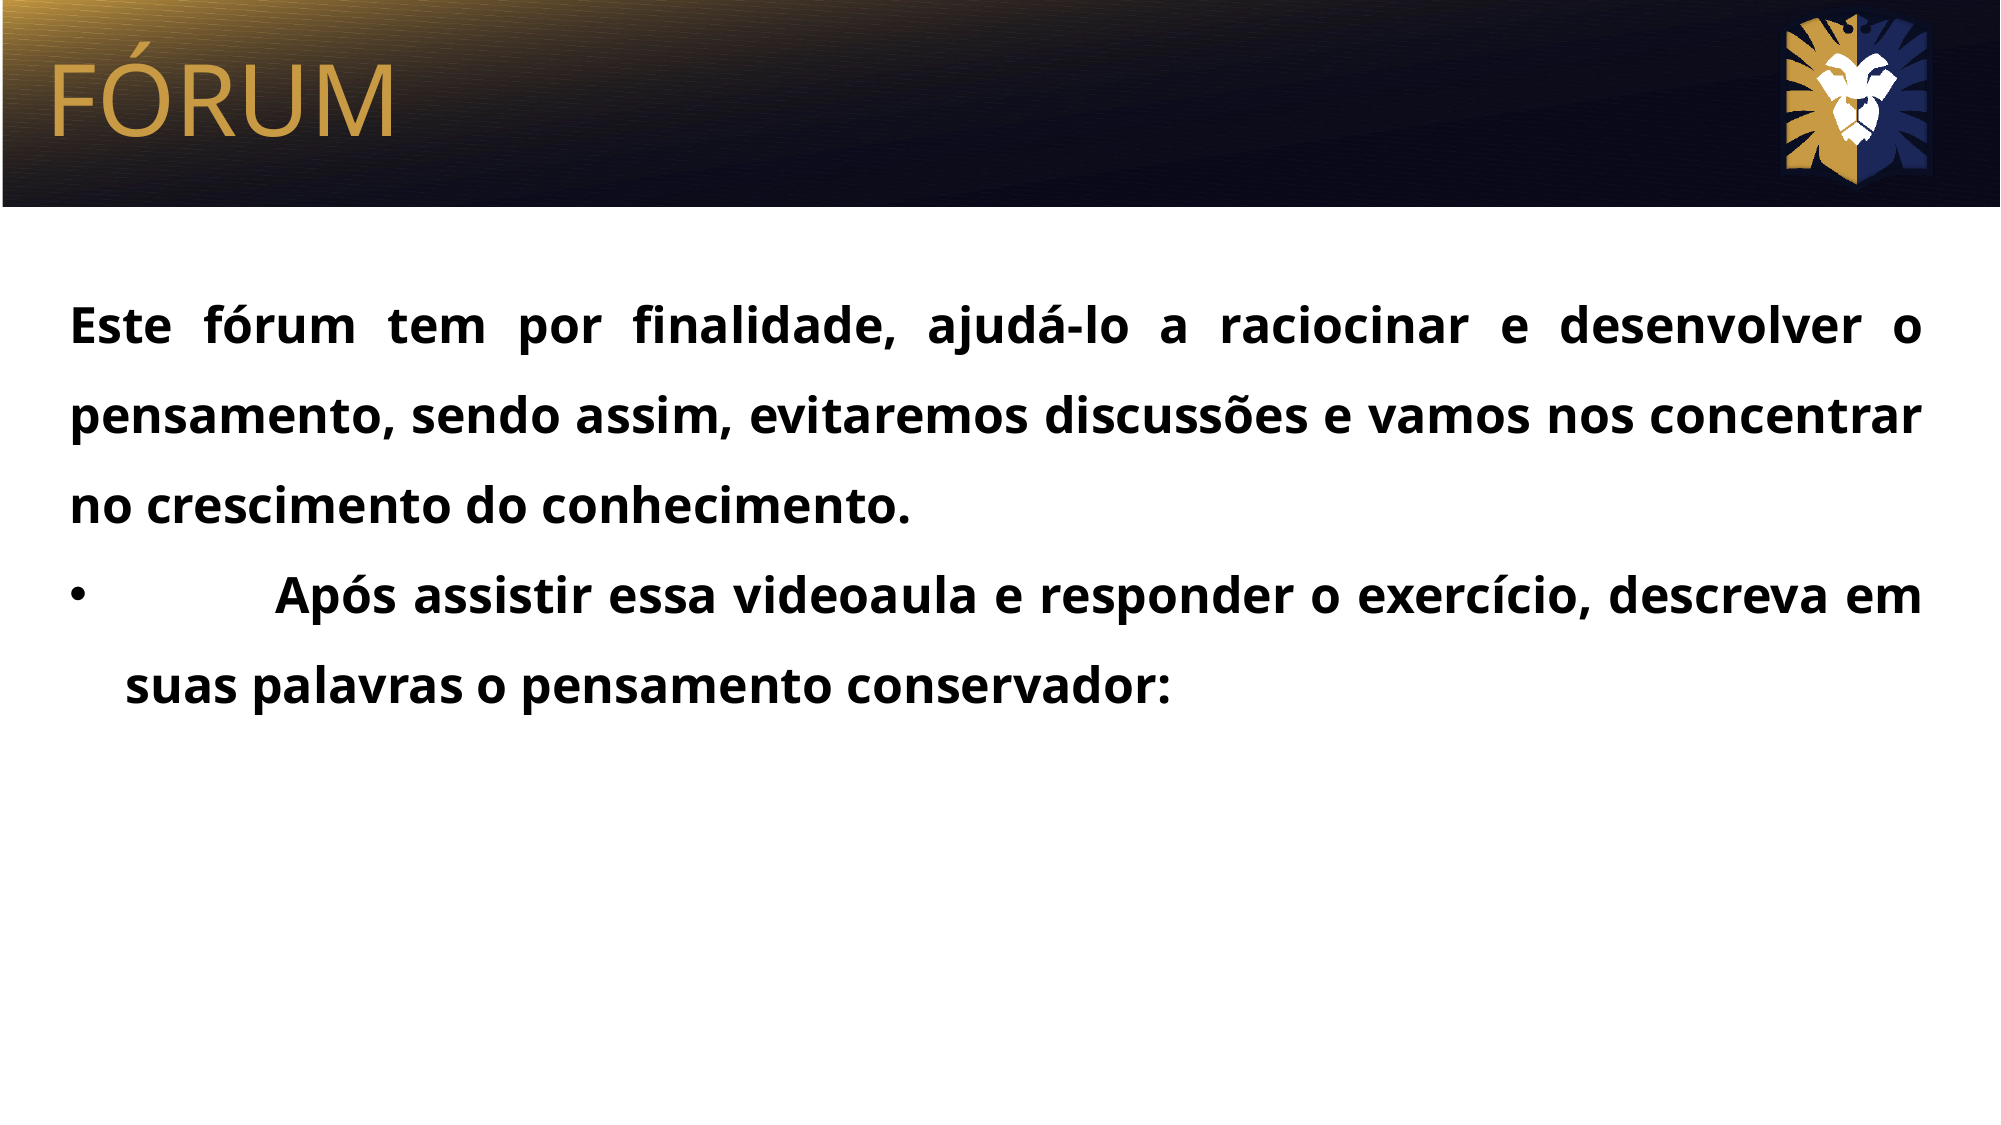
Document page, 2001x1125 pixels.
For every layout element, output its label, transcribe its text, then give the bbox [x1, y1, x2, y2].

picture [0, 0, 2000, 207]
text_box Este fórum tem por finalidade, ajudá-lo a raciocinar e desenvolver o pensamento, sendo assim, evitaremos discussões e vamos nos concentrar no crescimento do conhecimento. Após assistir essa videoaula e responder o exercício, descreva em suas palavras o pensamento conservador: [54, 255, 1940, 991]
